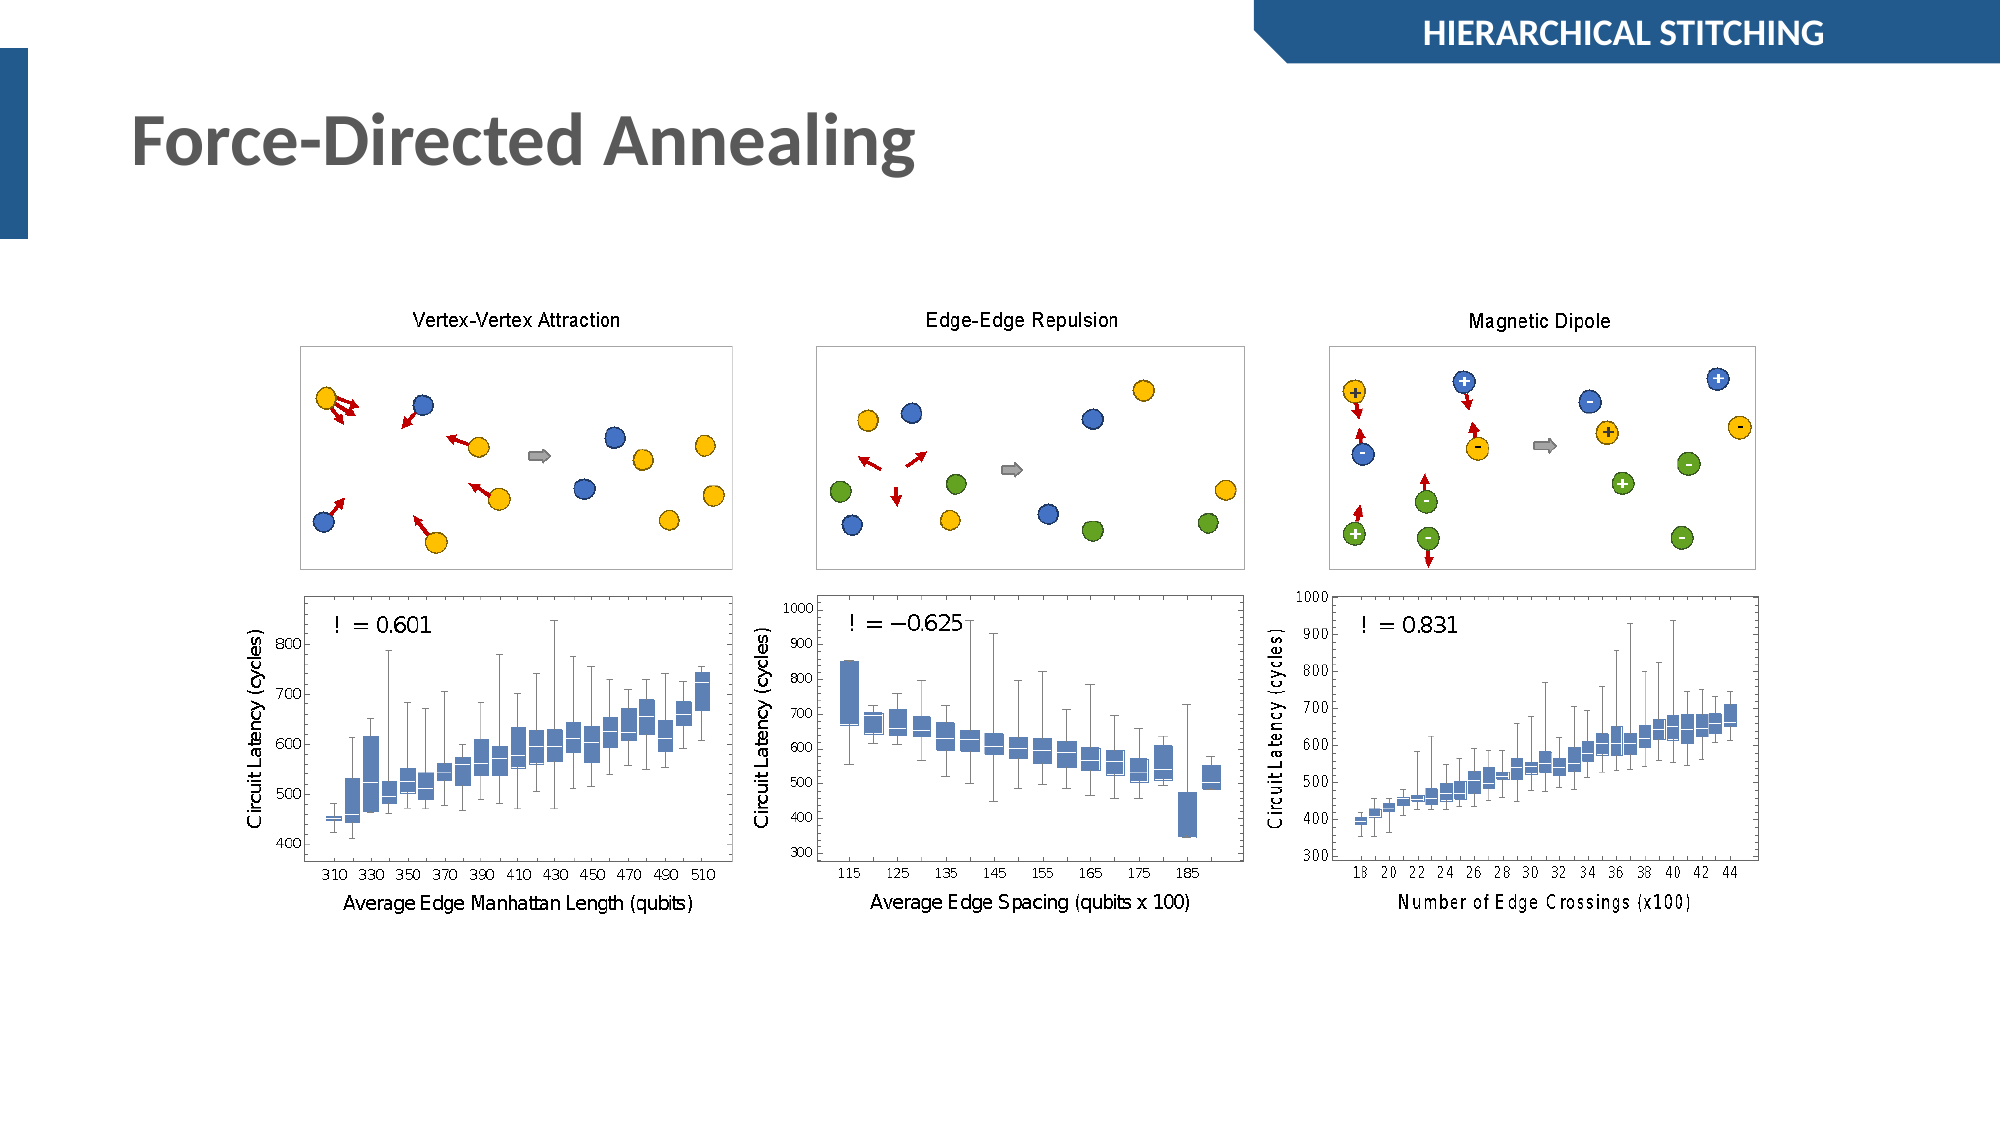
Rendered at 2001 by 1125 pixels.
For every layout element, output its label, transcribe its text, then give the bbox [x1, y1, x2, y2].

text_box HIERARCHICAL STITCHING [1287, 0, 1961, 61]
text_box [0, 48, 28, 239]
text_box Force-Directed Annealing [116, 83, 1472, 190]
picture [227, 306, 1773, 916]
text_box [1253, 0, 2000, 64]
